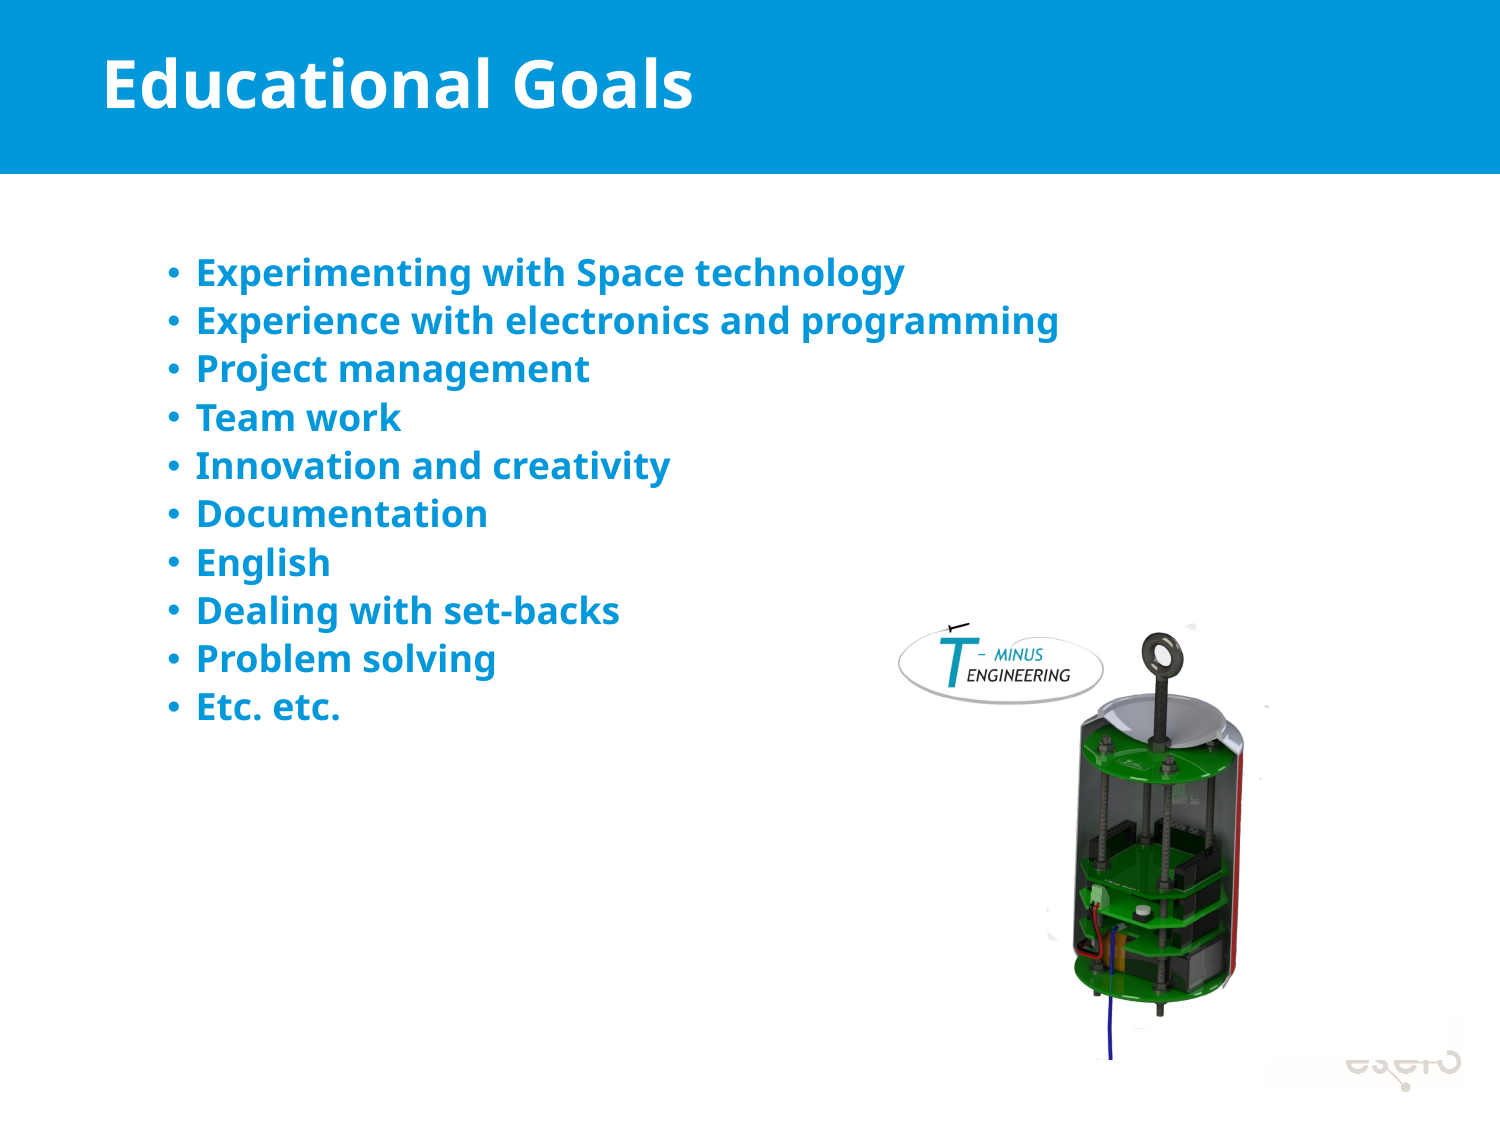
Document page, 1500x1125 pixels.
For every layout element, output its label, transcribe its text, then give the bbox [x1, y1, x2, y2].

title Educational Goals [86, 32, 1381, 141]
picture [887, 612, 1461, 1092]
list Experimenting with Space technology Experience with electronics and programming Project management Team work Innovation and creativity Documentation English Dealing with set-backs Problem solving Etc. etc. [96, 246, 1447, 938]
